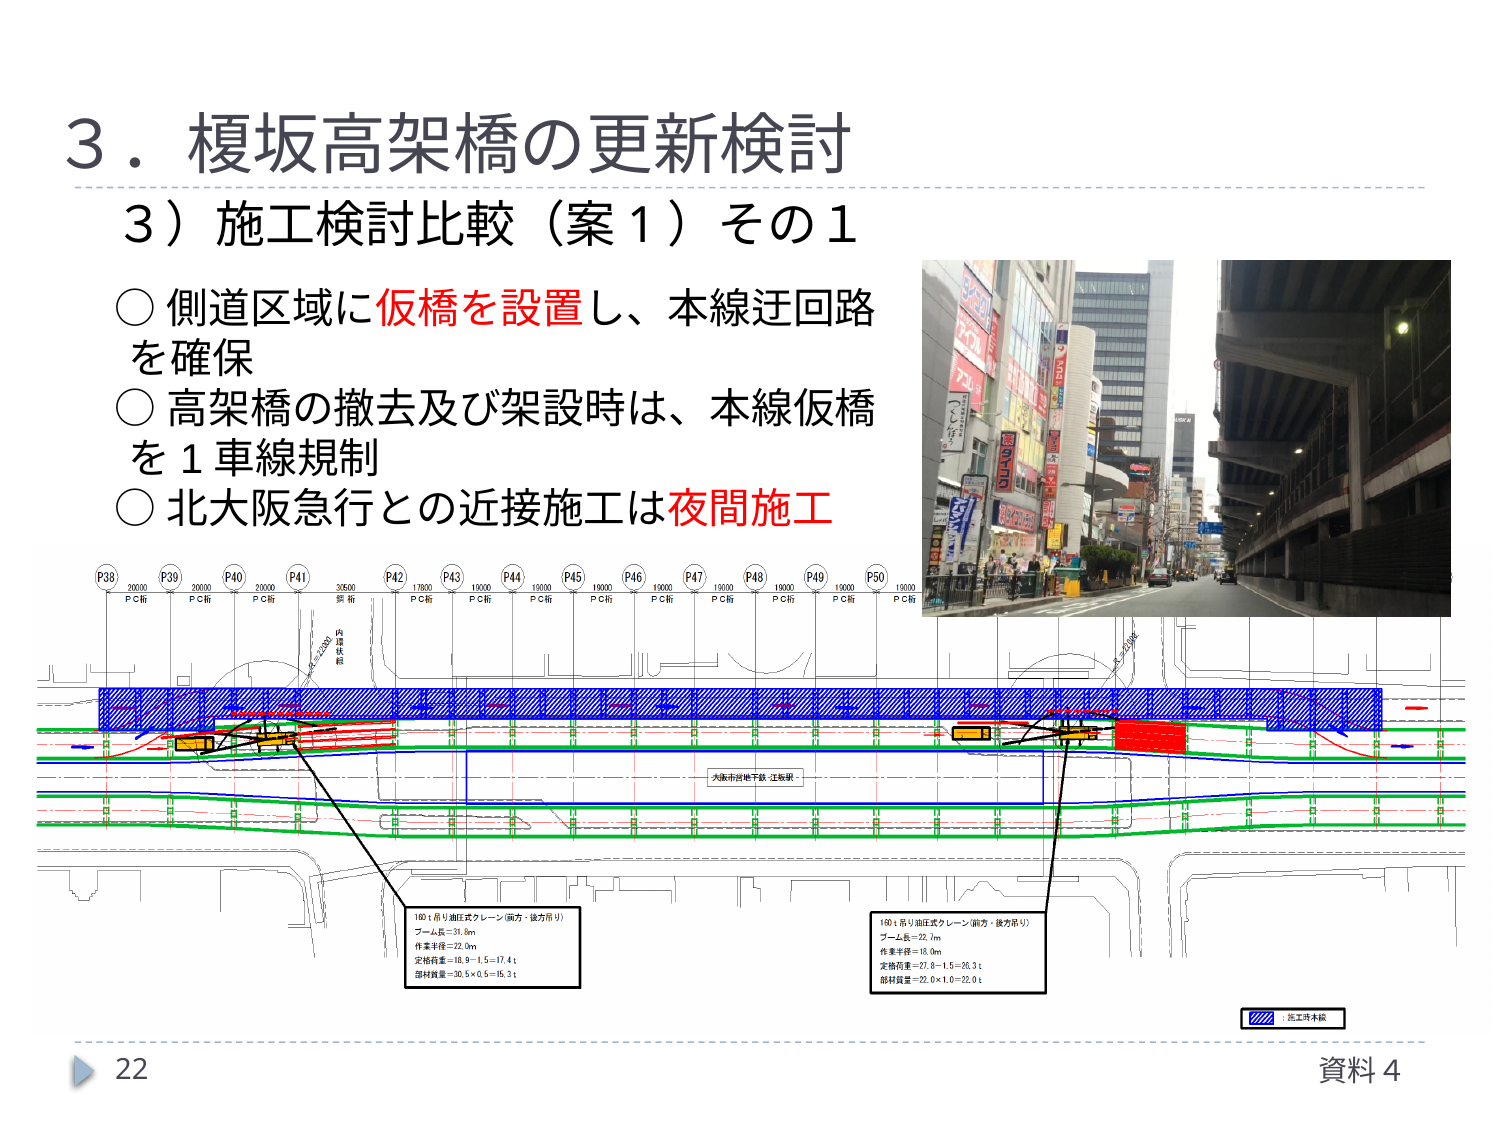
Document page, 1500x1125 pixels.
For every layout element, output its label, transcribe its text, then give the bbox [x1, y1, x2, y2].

slide_number 22 [100, 1048, 426, 1103]
title ３．榎坂高架橋の更新検討 [37, 39, 1468, 189]
picture [31, 260, 1493, 1036]
footer 資料４ [846, 1048, 1421, 1105]
text_box ３）施工検討比較（案1）その１ [100, 184, 1235, 274]
text_box ○側道区域に仮橋を設置し、本線迂回路を確保 ○高架橋の撤去及び架設時は、本線仮橋を1車線規制 ○北大阪急行との近接施工は夜間施工 [100, 274, 915, 540]
